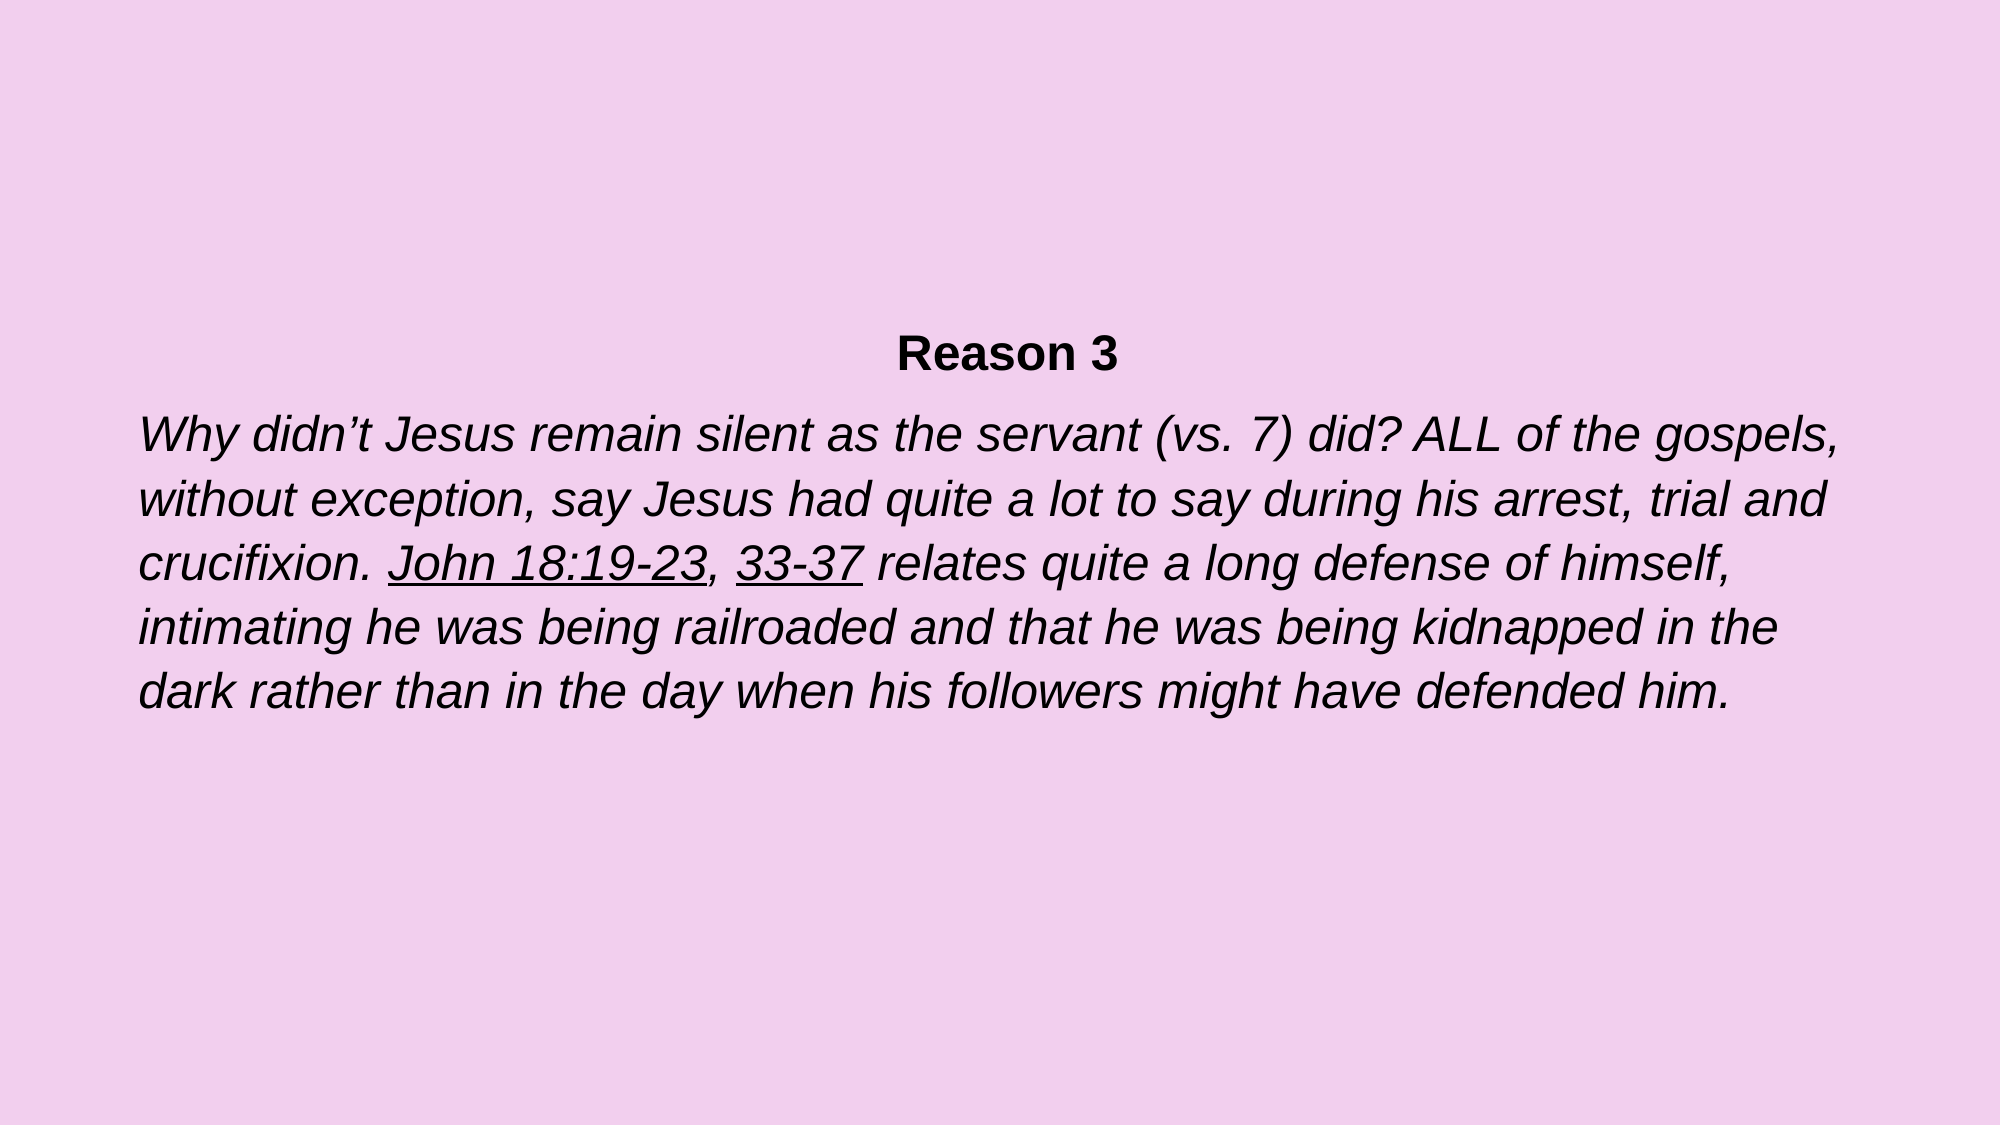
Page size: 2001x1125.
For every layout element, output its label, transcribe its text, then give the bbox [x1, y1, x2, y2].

text_box Reason 3 Why didn’t Jesus remain silent as the servant (vs. 7) did? ALL of the gospels, without exception, say Jesus had quite a lot to say during his arrest, trial and crucifixion. John 18:19-23, 33-37 relates quite a long defense of himself, intimating he was being railroaded and that he was being kidnapped in the dark rather than in the day when his followers might have defended him. [123, 309, 1892, 726]
